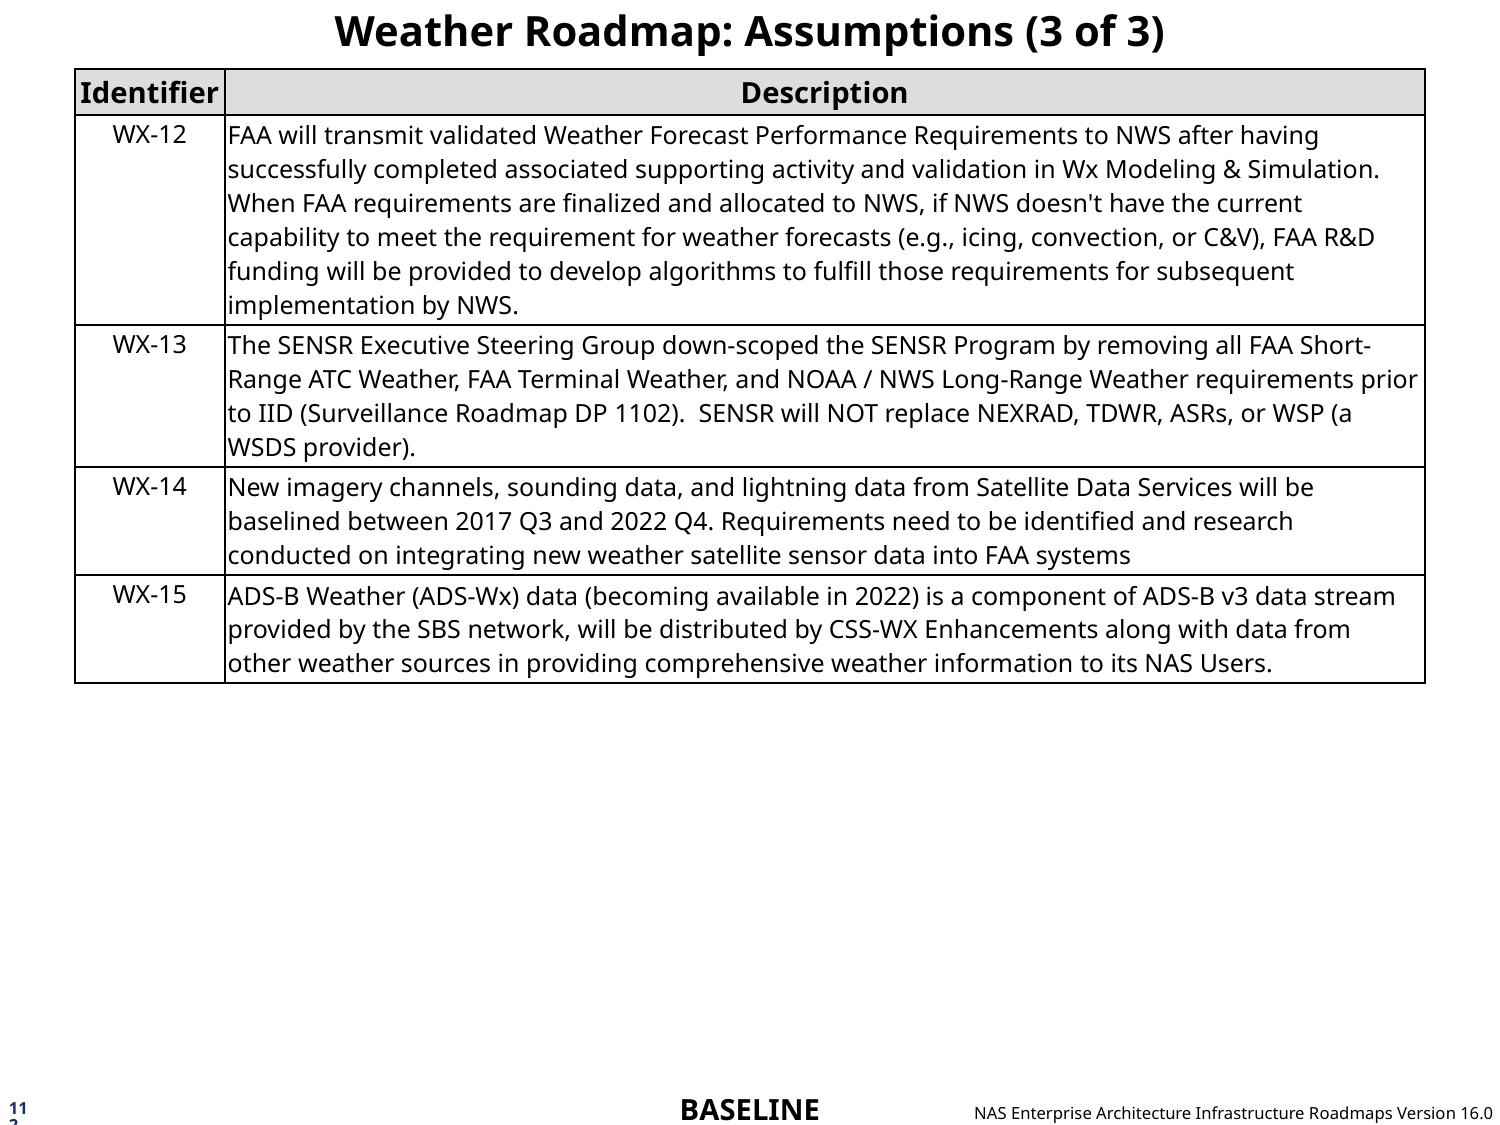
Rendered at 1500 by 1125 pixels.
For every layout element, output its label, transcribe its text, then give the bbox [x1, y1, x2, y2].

table_cell New imagery channels, sounding data, and lightning data from Satellite Data Services will be baselined between 2017 Q3 and 2022 Q4. Requirements need to be identified and research conducted on integrating new weather satellite sensor data into FAA systems [226, 468, 1424, 574]
table_cell WX-15 [76, 576, 224, 682]
table_cell WX-12 [76, 116, 224, 324]
title Weather Roadmap: Assumptions (3 of 3) [0, 0, 1500, 60]
table_header Description [226, 70, 1424, 114]
table_header Identifier [76, 70, 224, 114]
table_cell The SENSR Executive Steering Group down-scoped the SENSR Program by removing all FAA Short-Range ATC Weather, FAA Terminal Weather, and NOAA / NWS Long-Range Weather requirements prior to IID (Surveillance Roadmap DP 1102). SENSR will NOT replace NEXRAD, TDWR, ASRs, or WSP (a WSDS provider). [226, 326, 1424, 466]
table_cell FAA will transmit validated Weather Forecast Performance Requirements to NWS after having successfully completed associated supporting activity and validation in Wx Modeling & Simulation. When FAA requirements are finalized and allocated to NWS, if NWS doesn't have the current capability to meet the requirement for weather forecasts (e.g., icing, convection, or C&V), FAA R&D funding will be provided to develop algorithms to fulfill those requirements for subsequent implementation by NWS. [226, 116, 1424, 324]
table_cell WX-14 [76, 468, 224, 574]
table_cell ADS-B Weather (ADS-Wx) data (becoming available in 2022) is a component of ADS-B v3 data stream provided by the SBS network, will be distributed by CSS-WX Enhancements along with data from other weather sources in providing comprehensive weather information to its NAS Users. [226, 576, 1424, 682]
table_cell WX-13 [76, 326, 224, 466]
slide_number 112 [8, 1098, 31, 1119]
